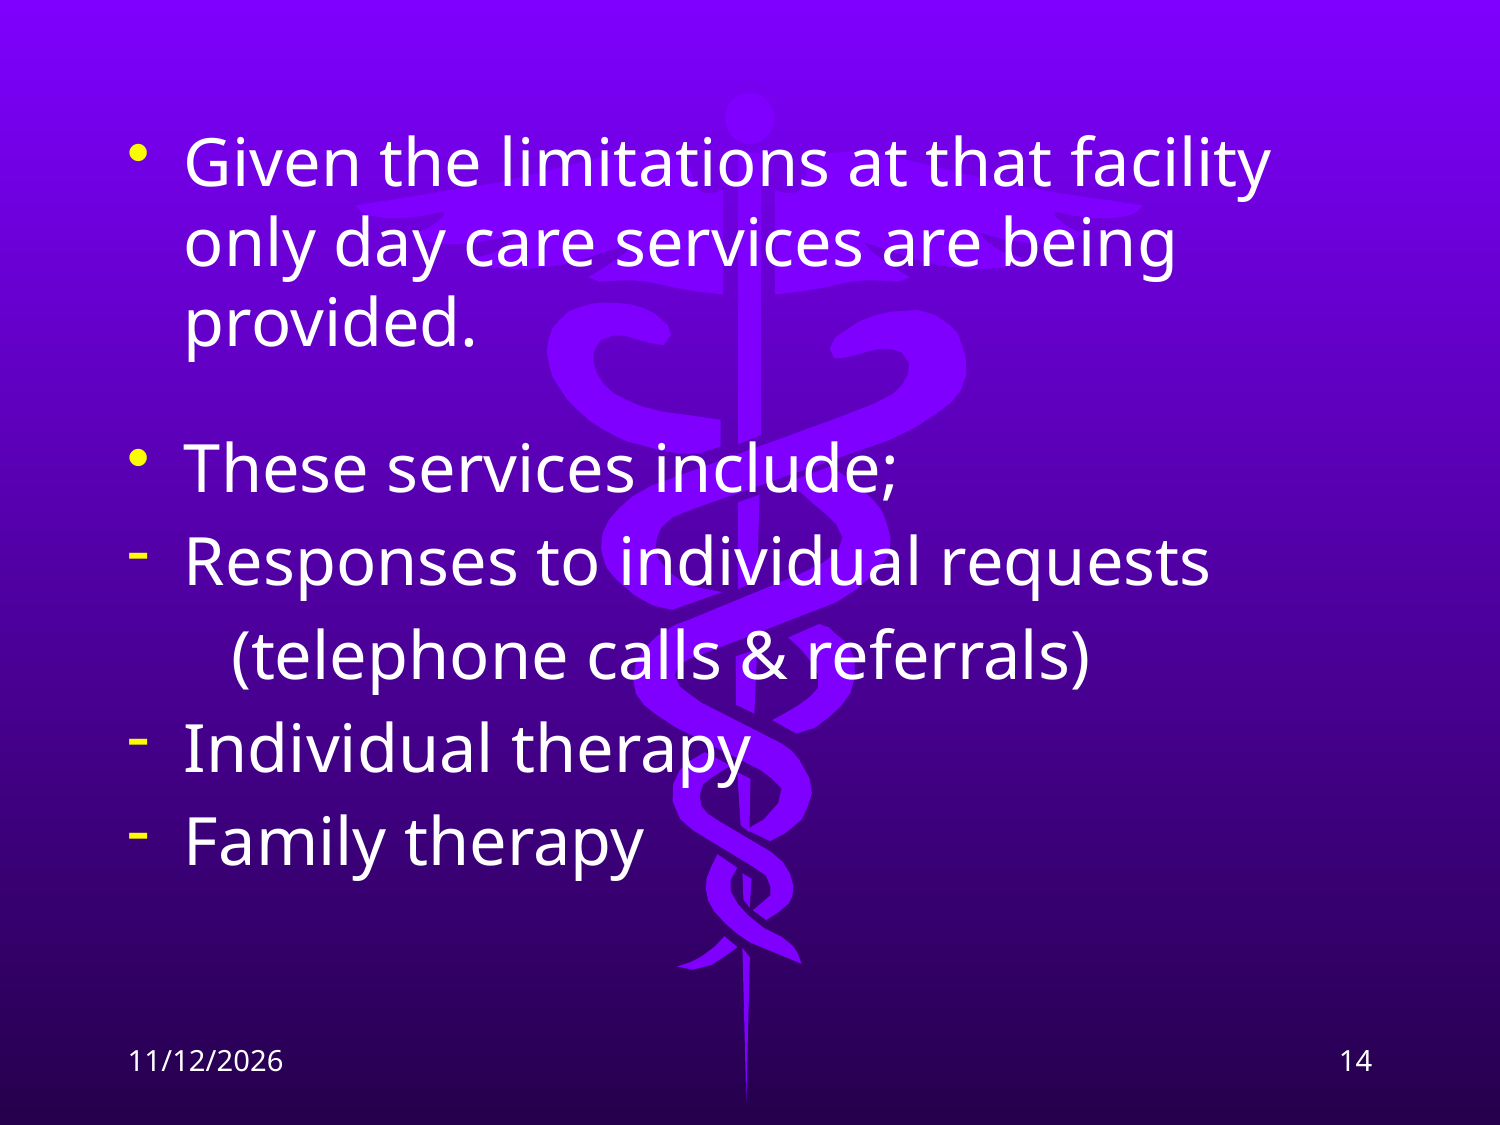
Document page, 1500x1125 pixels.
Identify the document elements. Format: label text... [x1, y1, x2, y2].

list Given the limitations at that facility only day care services are being provided. These services include; Responses to individual requests (telephone calls & referrals) Individual therapy Family therapy [112, 112, 1388, 963]
slide_number 14 [1074, 1024, 1388, 1101]
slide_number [112, 1024, 426, 1101]
